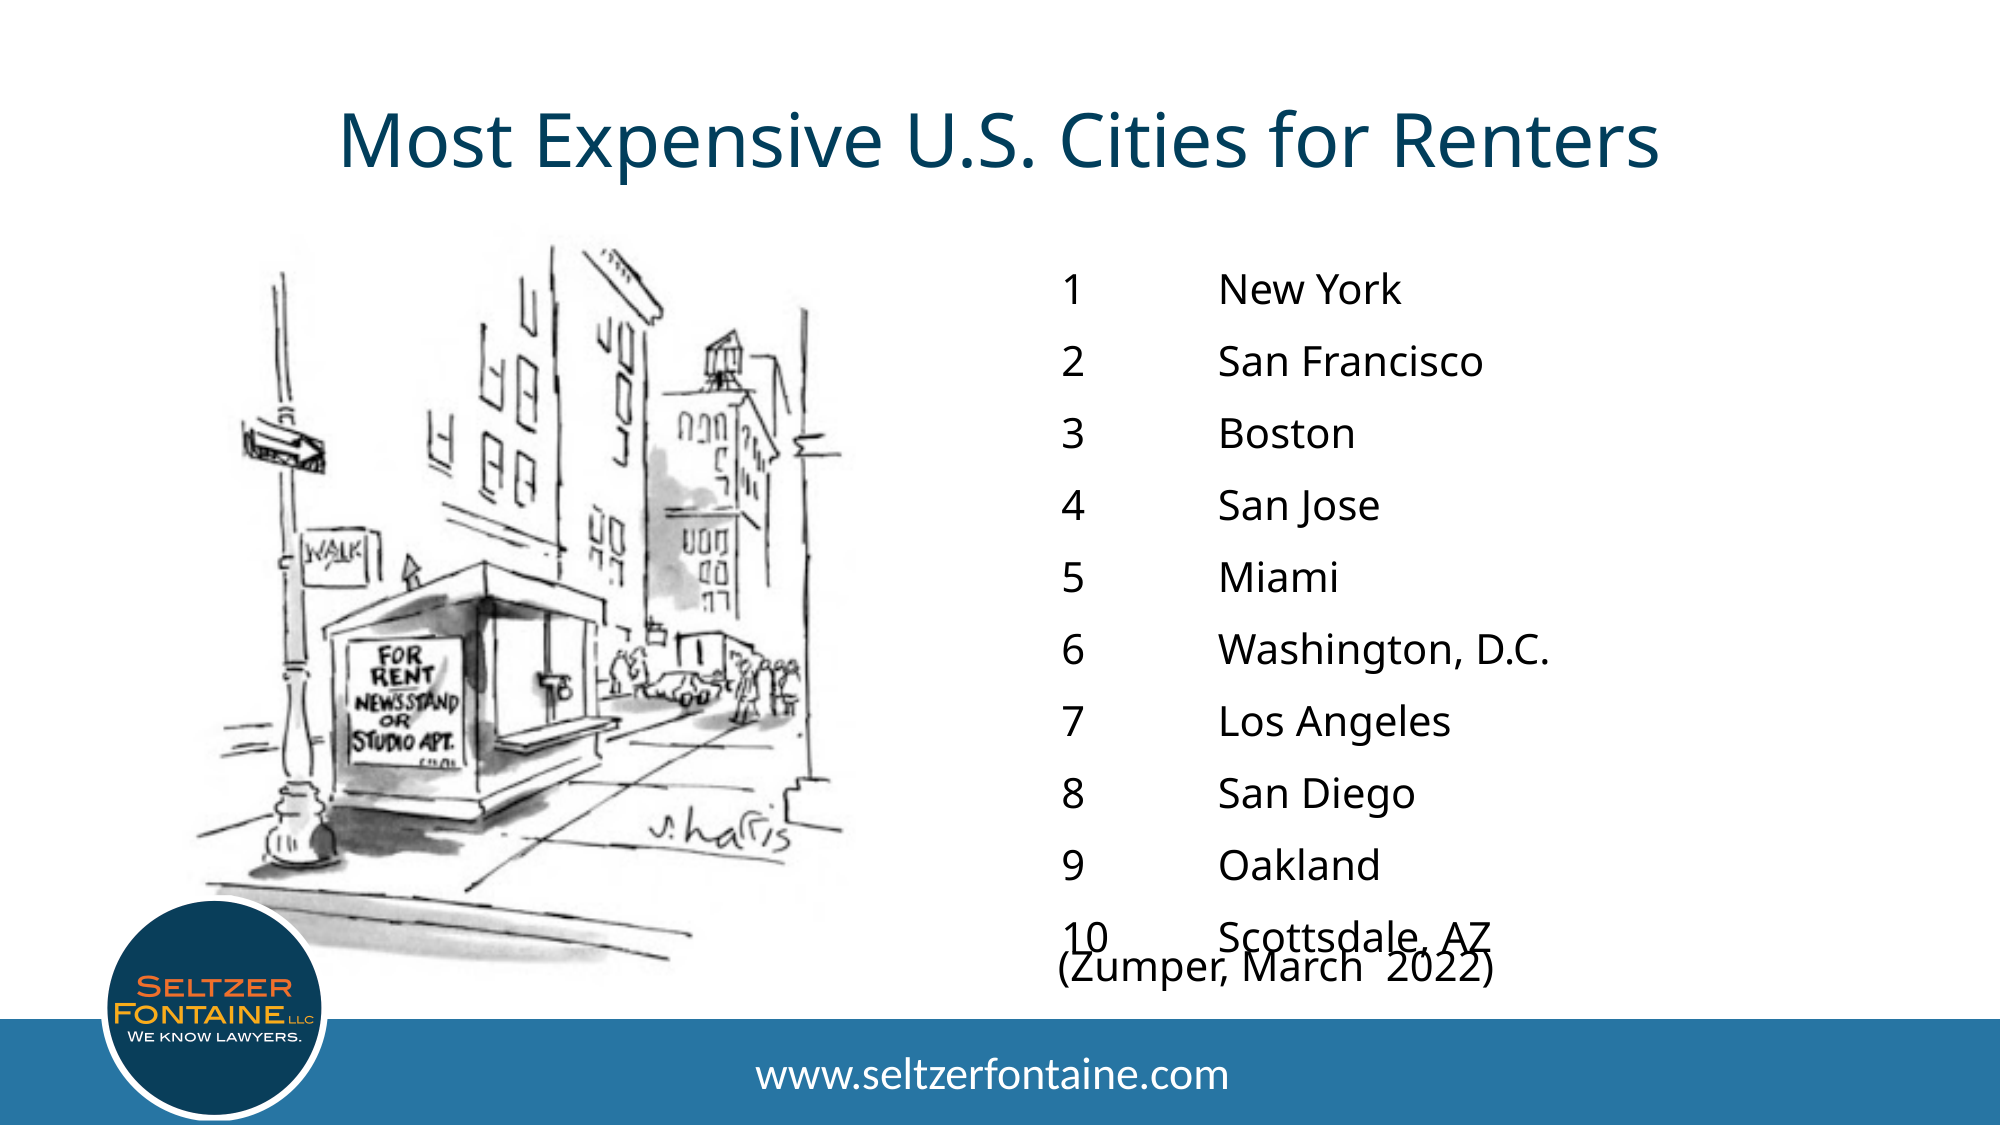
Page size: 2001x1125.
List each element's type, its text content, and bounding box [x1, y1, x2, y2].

table_cell 6 [1047, 613, 1202, 684]
table_cell 9 [1047, 829, 1202, 895]
table_cell San Diego [1204, 757, 1694, 828]
table_cell San Francisco [1204, 327, 1694, 395]
table_cell Los Angeles [1204, 685, 1694, 756]
table_header 1 [1047, 253, 1202, 321]
title Most Expensive U.S. Cities for Renters [137, 34, 1863, 253]
table_cell Oakland [1204, 829, 1694, 895]
table_cell 4 [1047, 469, 1202, 539]
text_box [0, 895, 2000, 1125]
picture [116, 200, 930, 895]
table_cell Miami [1204, 541, 1694, 611]
table_cell 2 [1047, 327, 1202, 395]
table_cell Washington, D.C. [1204, 613, 1694, 684]
table_header New York [1204, 253, 1694, 321]
table_cell 7 [1047, 685, 1202, 756]
table_cell Boston [1204, 397, 1694, 467]
table_cell 5 [1047, 541, 1202, 611]
table_cell San Jose [1204, 469, 1694, 539]
table_cell 8 [1047, 757, 1202, 828]
table_cell 3 [1047, 397, 1202, 467]
